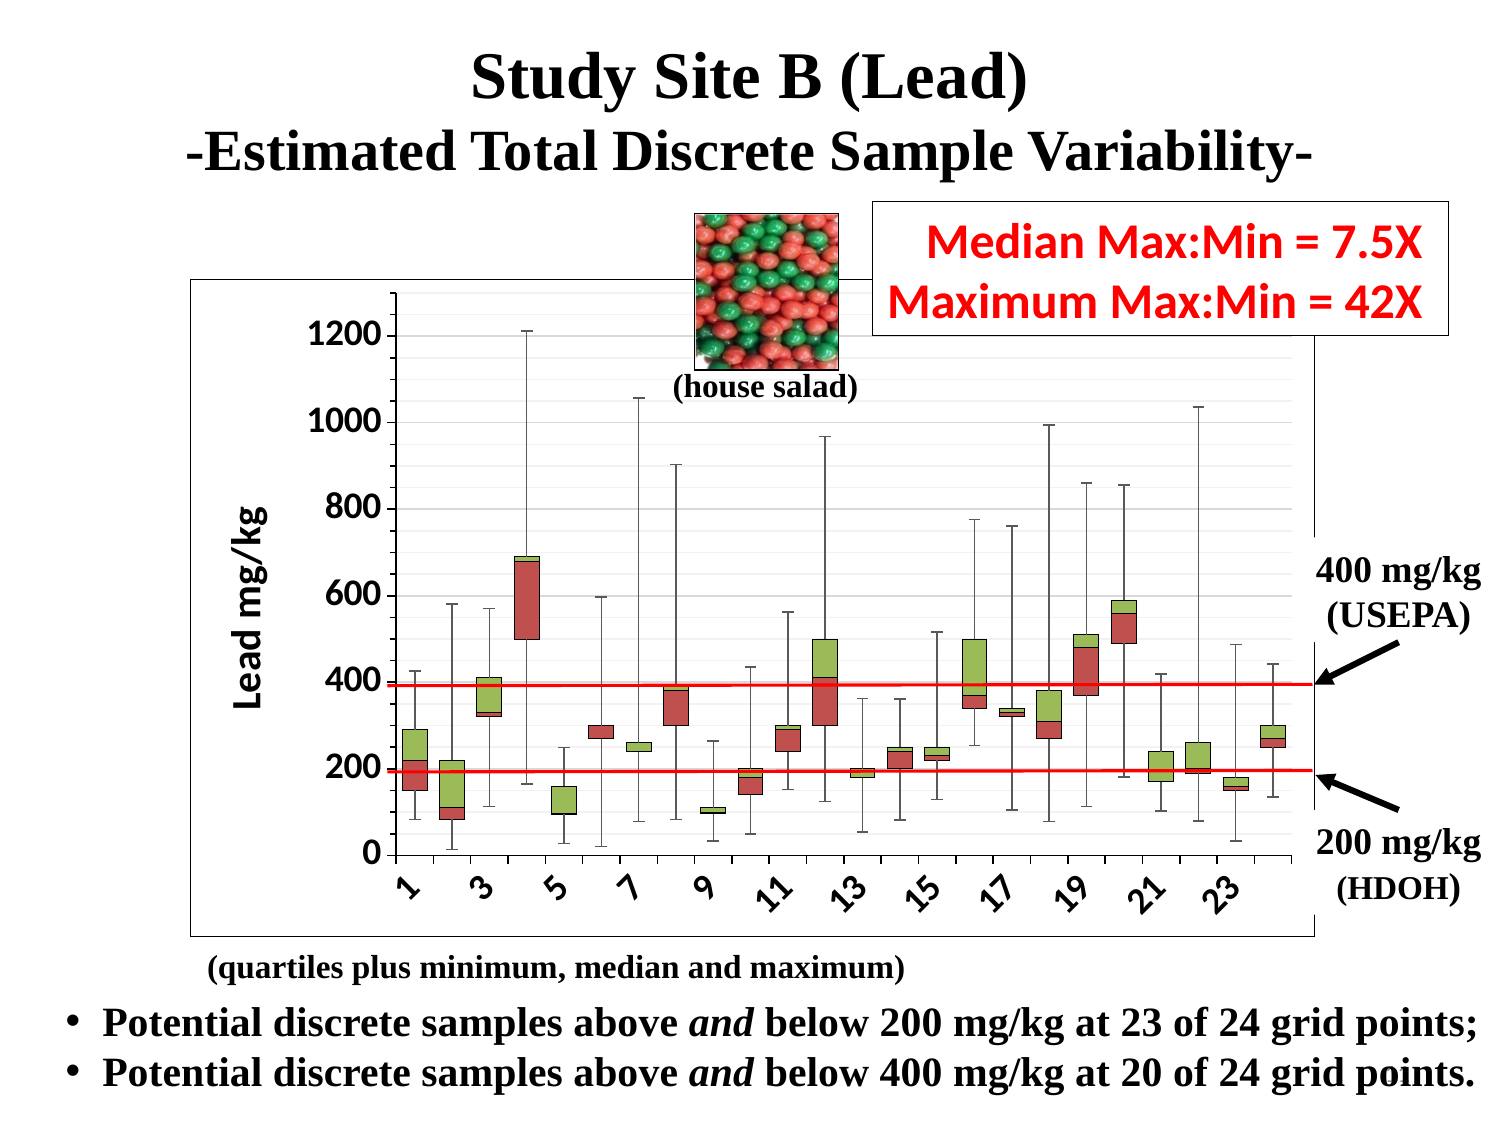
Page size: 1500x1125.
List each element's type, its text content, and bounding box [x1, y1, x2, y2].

text_box Study Site B (Lead) -Estimated Total Discrete Sample Variability- [50, 24, 1450, 190]
text_box (quartiles plus minimum, median and maximum) [192, 946, 922, 987]
text_box 400 mg/kg (USEPA) [1319, 537, 1497, 643]
text_box Potential discrete samples above and below 200 mg/kg at 23 of 24 grid points; Potential discrete samples above and below 400 mg/kg at 20 of 24 grid points. [50, 987, 1500, 1103]
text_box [1315, 774, 1399, 811]
picture [688, 215, 844, 364]
text_box Median Max:Min = 7.5X Maximum Max:Min = 42X [872, 201, 1449, 336]
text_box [1313, 643, 1399, 685]
chart [189, 279, 1315, 937]
text_box 200 mg/kg (HDOH) [1319, 809, 1497, 915]
